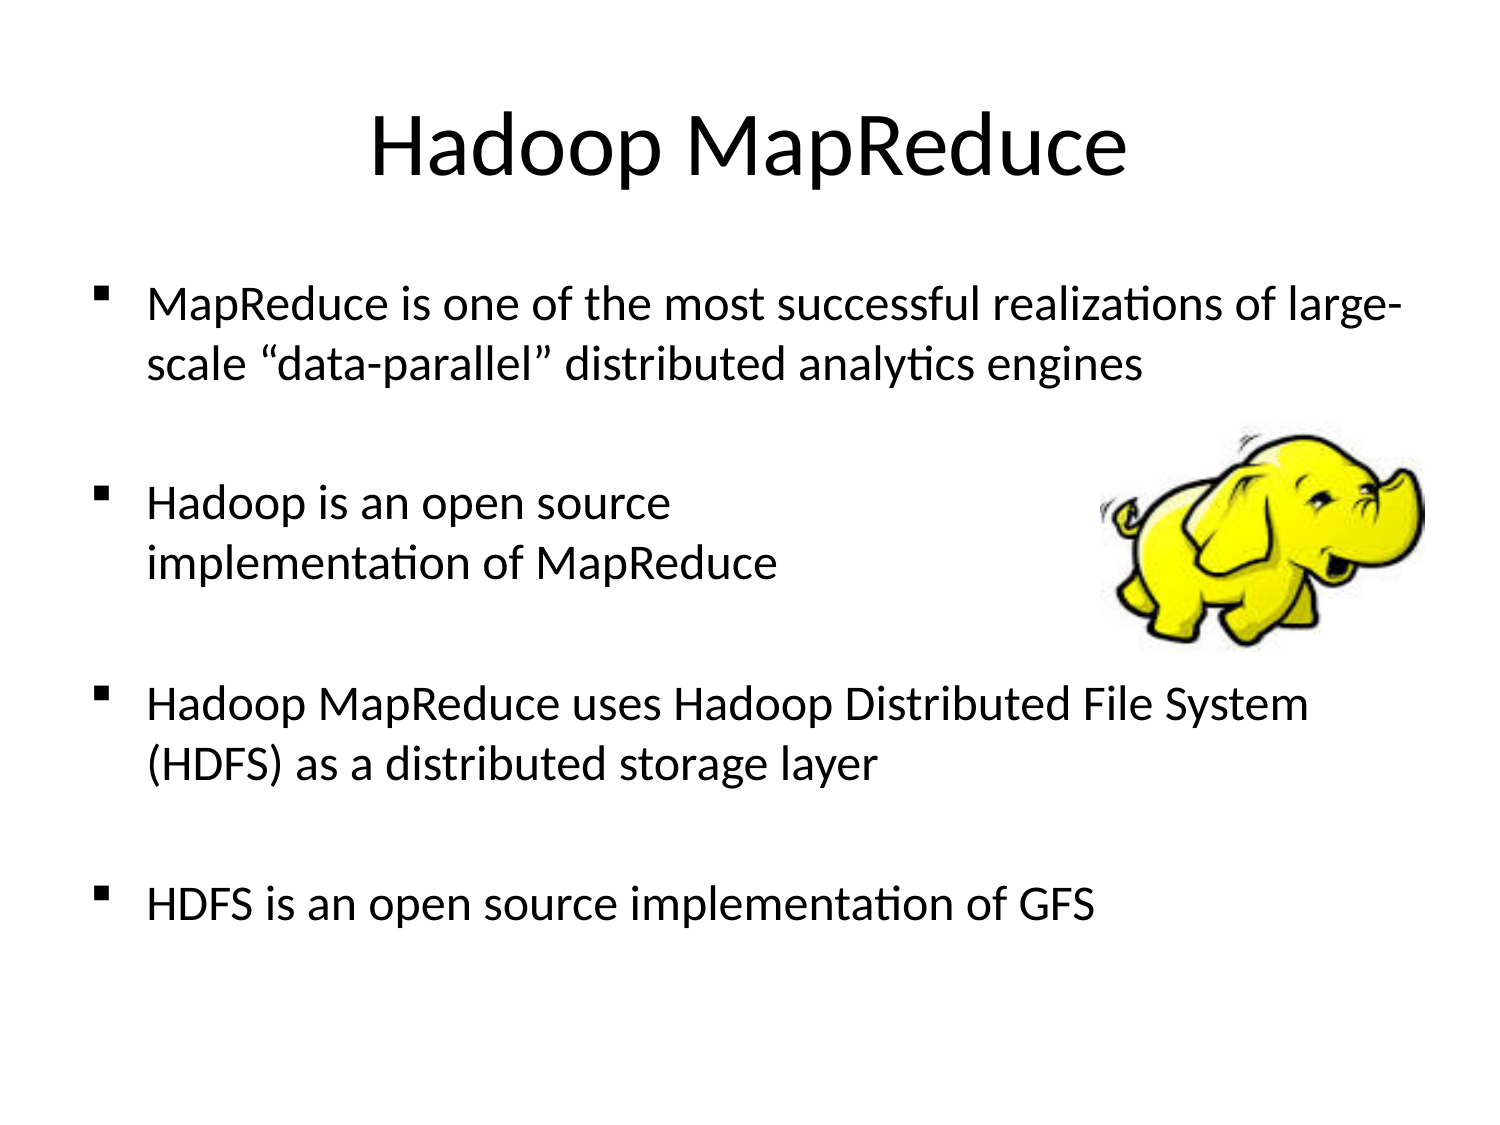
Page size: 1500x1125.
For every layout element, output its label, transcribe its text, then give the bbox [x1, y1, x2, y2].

picture [1099, 387, 1426, 676]
list MapReduce is one of the most successful realizations of large-scale “data-parallel” distributed analytics engines Hadoop is an open source implementation of MapReduce Hadoop MapReduce uses Hadoop Distributed File System (HDFS) as a distributed storage layer HDFS is an open source implementation of GFS [75, 262, 1425, 1005]
title Hadoop MapReduce [75, 45, 1425, 233]
